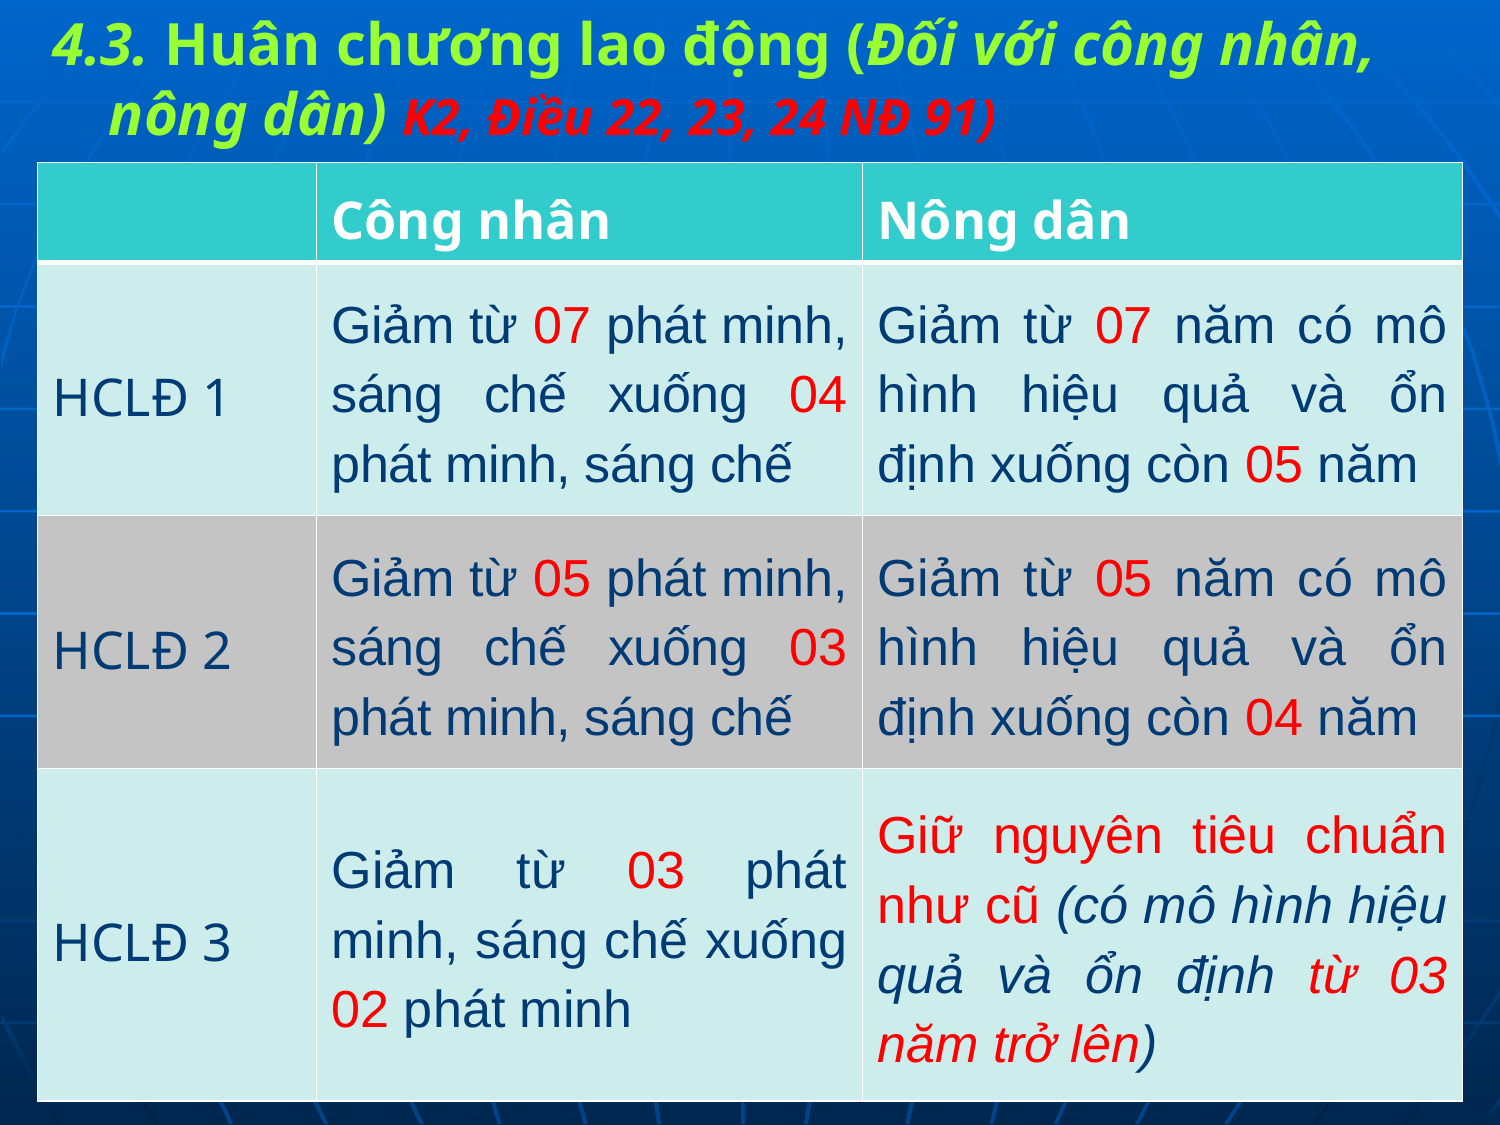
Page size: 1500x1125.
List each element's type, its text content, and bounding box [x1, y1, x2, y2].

table_cell HCLĐ 3 [38, 769, 316, 1100]
list 4.3. Huân chương lao động (Đối với công nhân, nông dân) K2, Điều 22, 23, 24 NĐ 91) [37, 0, 1500, 1088]
table_cell Giảm từ 03 phát minh, sáng chế xuống 02 phát minh [317, 769, 862, 1100]
table_cell Giữ nguyên tiêu chuẩn như cũ (có mô hình hiệu quả và ổn định từ 03 năm trở lên) [863, 769, 1462, 1100]
table_cell HCLĐ 1 [38, 265, 316, 515]
table_header [38, 163, 316, 260]
table_cell Giảm từ 05 năm có mô hình hiệu quả và ổn định xuống còn 04 năm [863, 516, 1462, 768]
table_cell Giảm từ 07 phát minh, sáng chế xuống 04 phát minh, sáng chế [317, 265, 862, 515]
table_cell HCLĐ 2 [38, 516, 316, 768]
table_header Công nhân [317, 163, 862, 260]
table_cell Giảm từ 05 phát minh, sáng chế xuống 03 phát minh, sáng chế [317, 516, 862, 768]
table_header Nông dân [863, 163, 1462, 260]
table_cell Giảm từ 07 năm có mô hình hiệu quả và ổn định xuống còn 05 năm [863, 265, 1462, 515]
